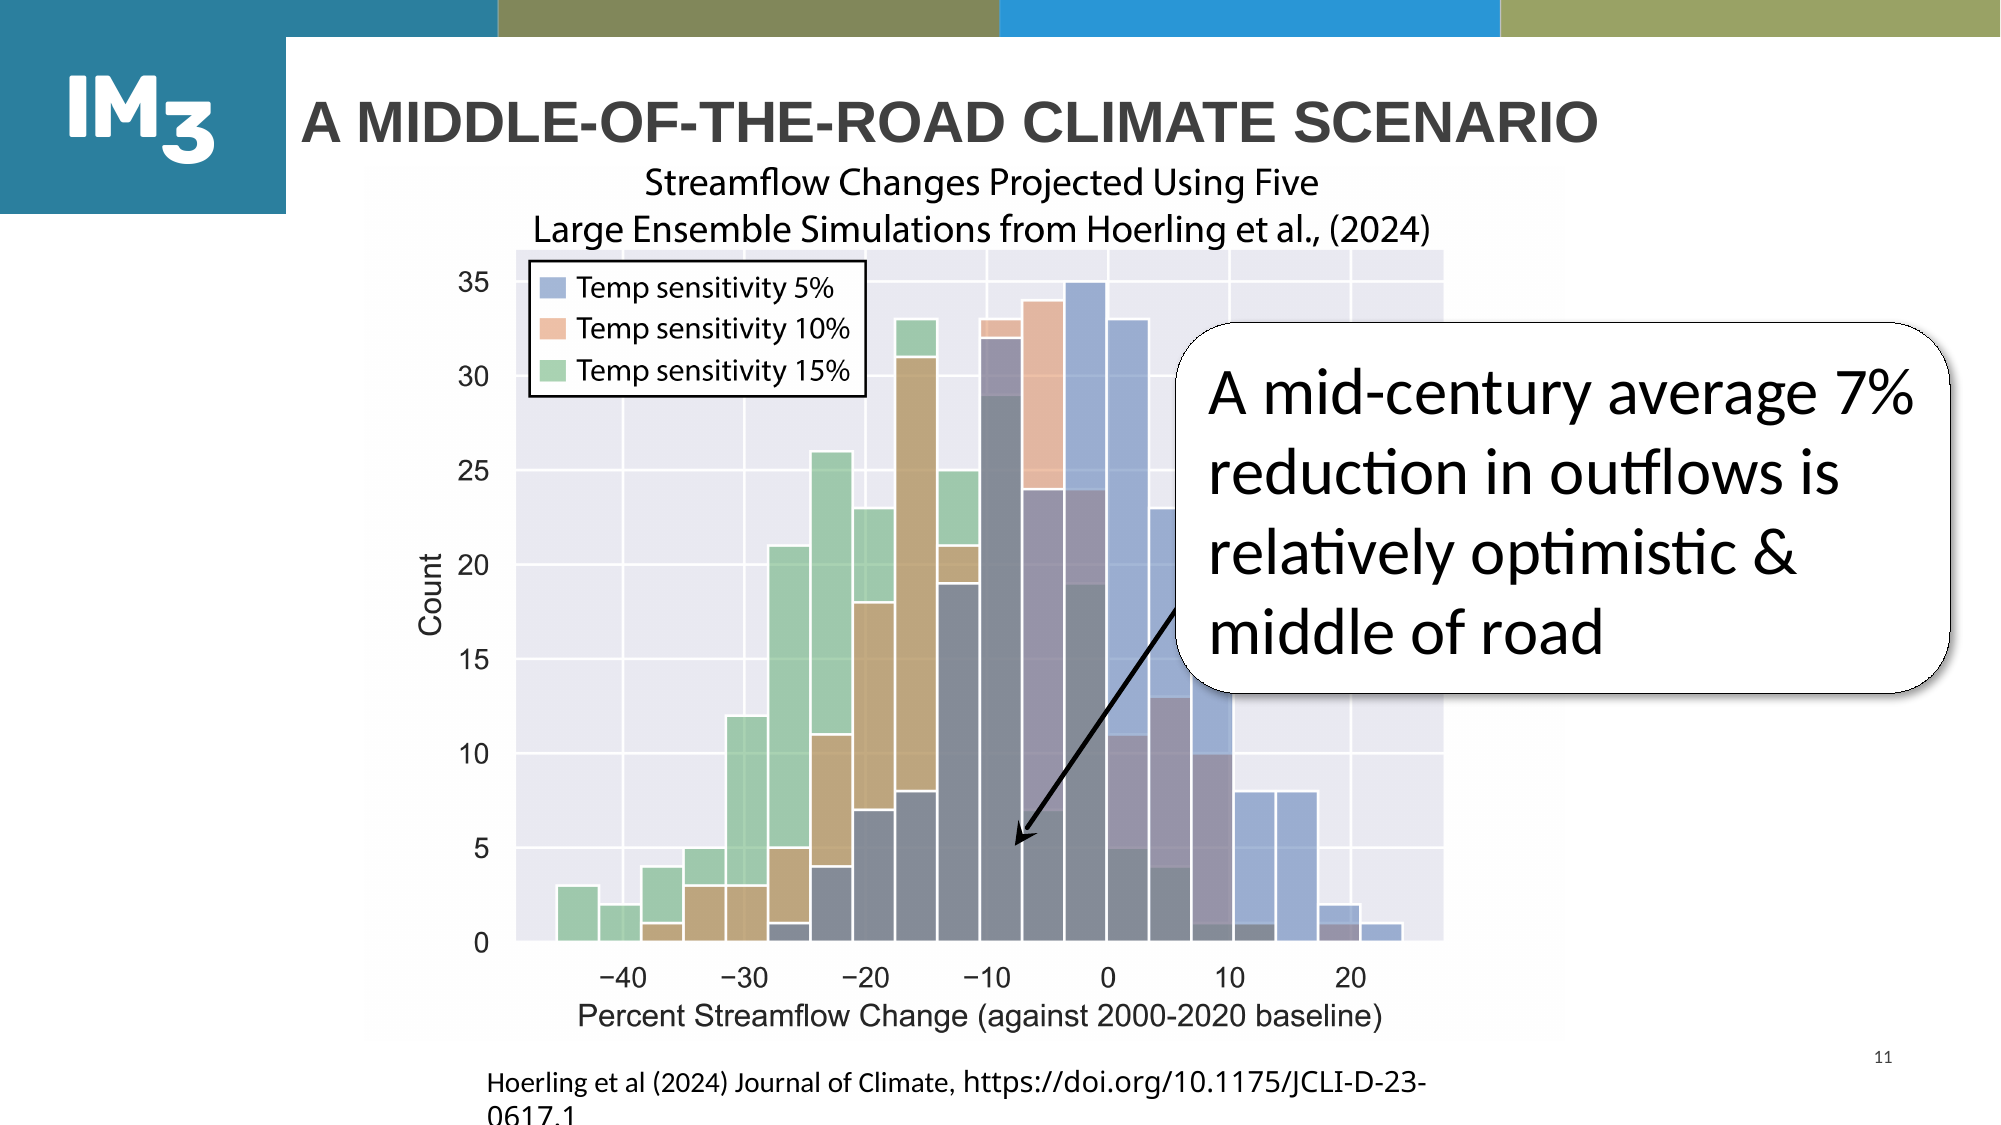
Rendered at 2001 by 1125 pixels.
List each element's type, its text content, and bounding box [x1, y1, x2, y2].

text_box A mid-century average 7% reduction in outflows is relatively optimistic & middle of road [1569, 322, 1951, 694]
picture [0, 0, 2001, 214]
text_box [1014, 583, 1195, 847]
text_box Hoerling et al (2024) Journal of Climate, https://doi.org/10.1175/JCLI-D-23-0617.1 [472, 1055, 1528, 1125]
title A middle-of-the-road climate scenario [285, 36, 1822, 202]
slide_number 11 [1734, 1026, 1908, 1086]
picture [363, 165, 1565, 1042]
